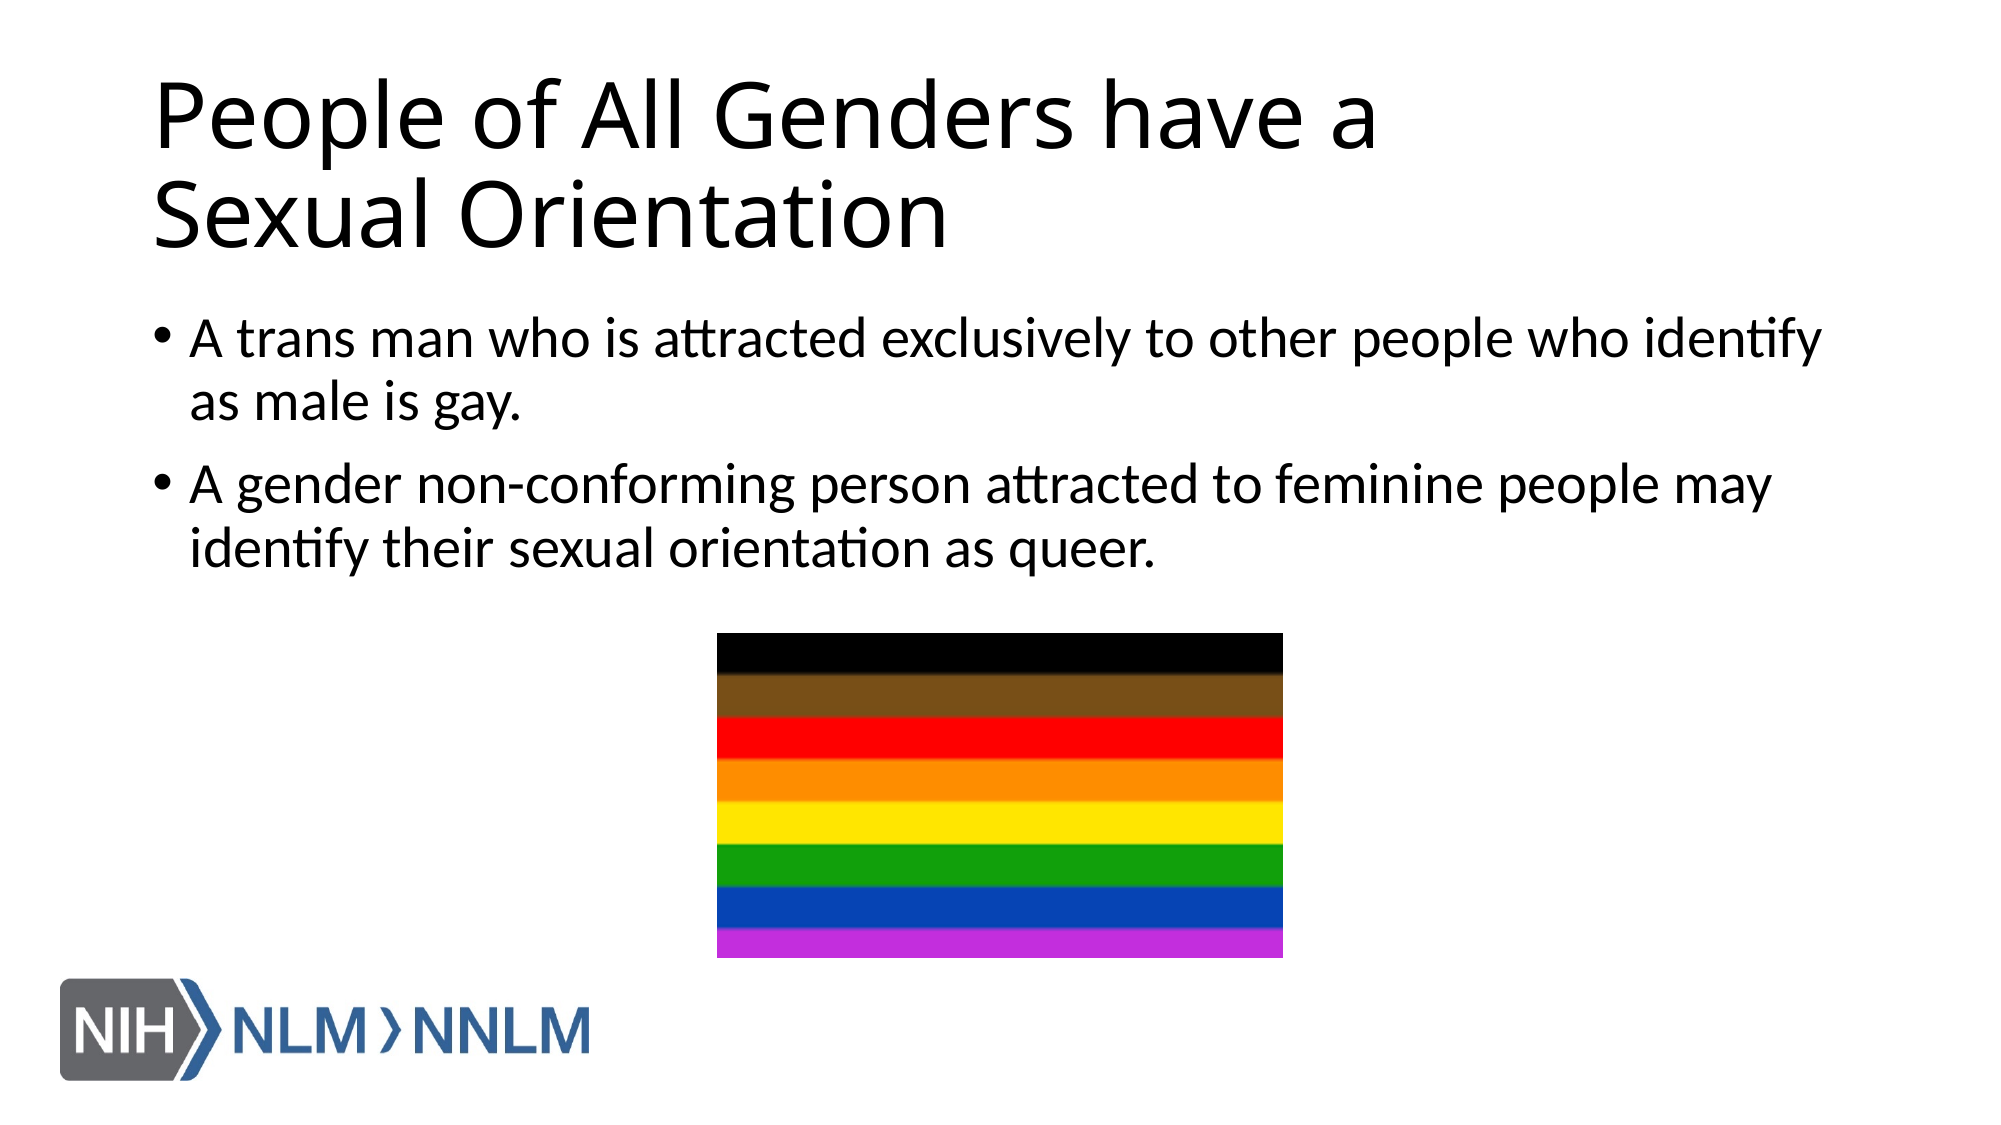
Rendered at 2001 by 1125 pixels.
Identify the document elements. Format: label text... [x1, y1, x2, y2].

list A trans man who is attracted exclusively to other people who identify as male is gay. A gender non-conforming person attracted to feminine people may identify their sexual orientation as queer. [137, 299, 1863, 704]
title People of All Genders have a Sexual Orientation [137, 59, 1863, 278]
picture [717, 632, 1283, 886]
picture [60, 978, 589, 1081]
picture [717, 889, 1283, 958]
